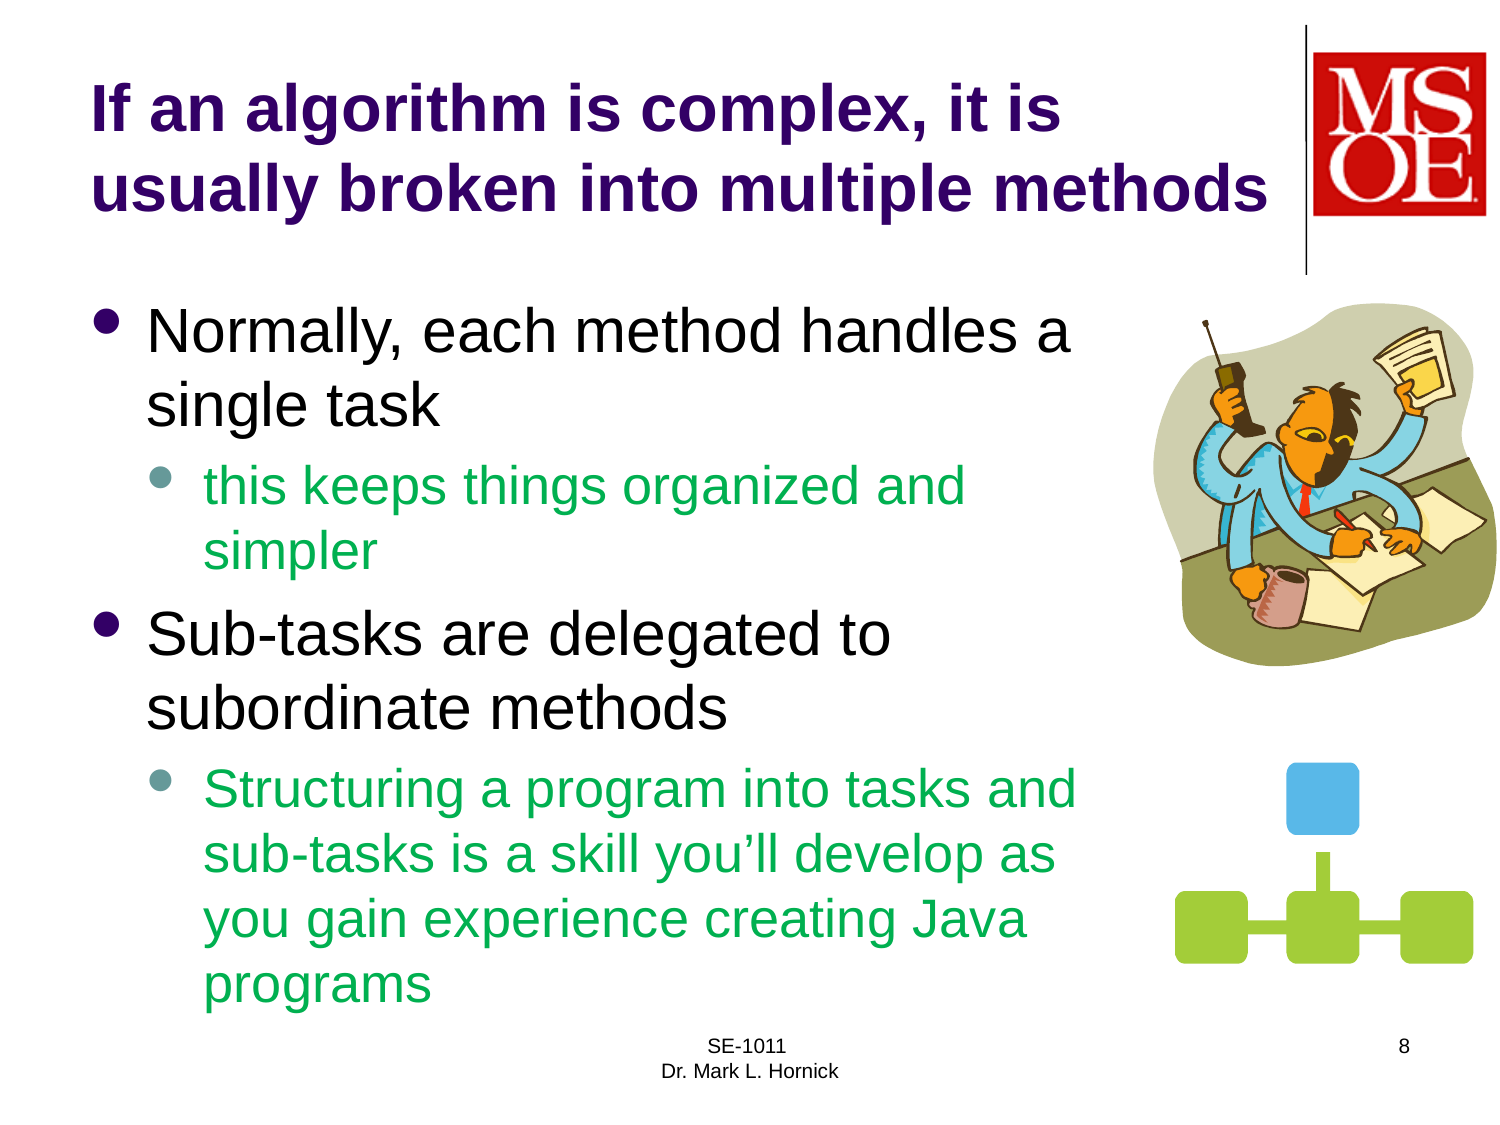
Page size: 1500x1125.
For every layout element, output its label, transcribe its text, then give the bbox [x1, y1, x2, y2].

title If an algorithm is complex, it is usually broken into multiple methods [74, 19, 1313, 233]
picture [1149, 299, 1500, 670]
footer SE-1011 Dr. Mark L. Hornick [512, 1024, 988, 1101]
list Normally, each method handles a single task this keeps things organized and simpler Sub-tasks are delegated to subordinate methods Structuring a program into tasks and sub-tasks is a skill you’ll develop as you gain experience creating Java programs [74, 281, 1101, 1006]
picture [1174, 762, 1474, 964]
picture [1313, 37, 1488, 232]
slide_number 8 [1074, 1024, 1426, 1101]
